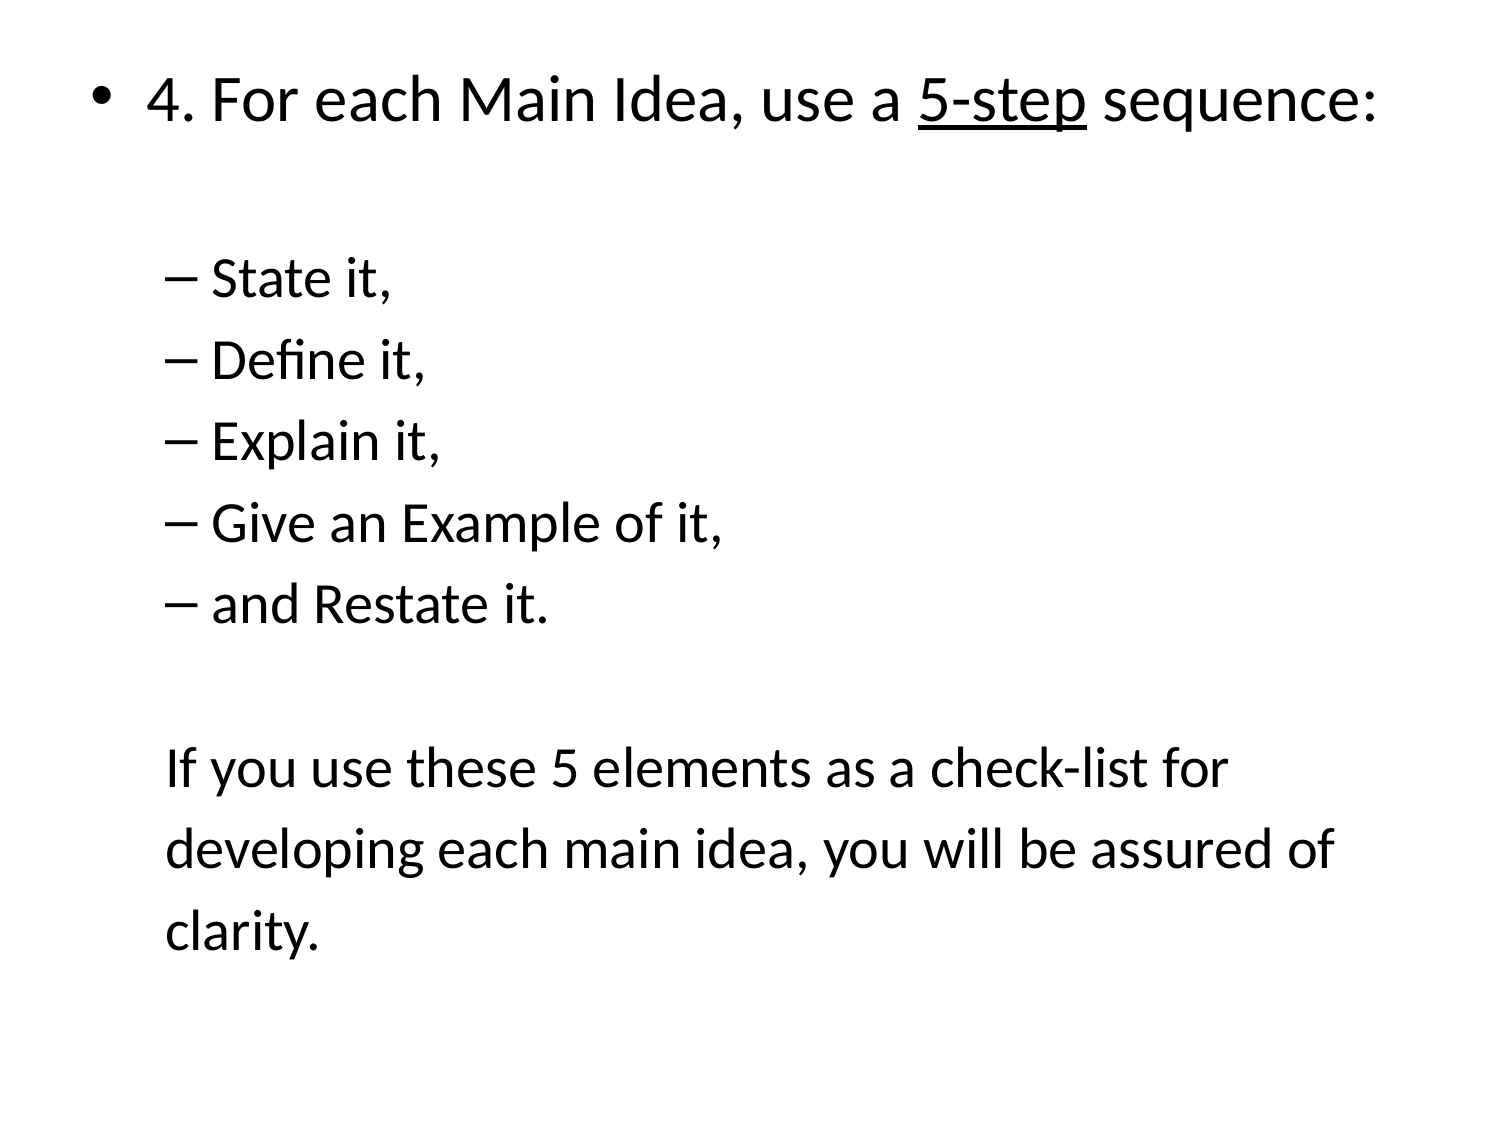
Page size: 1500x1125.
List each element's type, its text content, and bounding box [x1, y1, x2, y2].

list 4. For each Main Idea, use a 5-step sequence: State it, Define it, Explain it, Give an Example of it, and Restate it. If you use these 5 elements as a check-list for developing each main idea, you will be assured of clarity. [75, 46, 1425, 1102]
